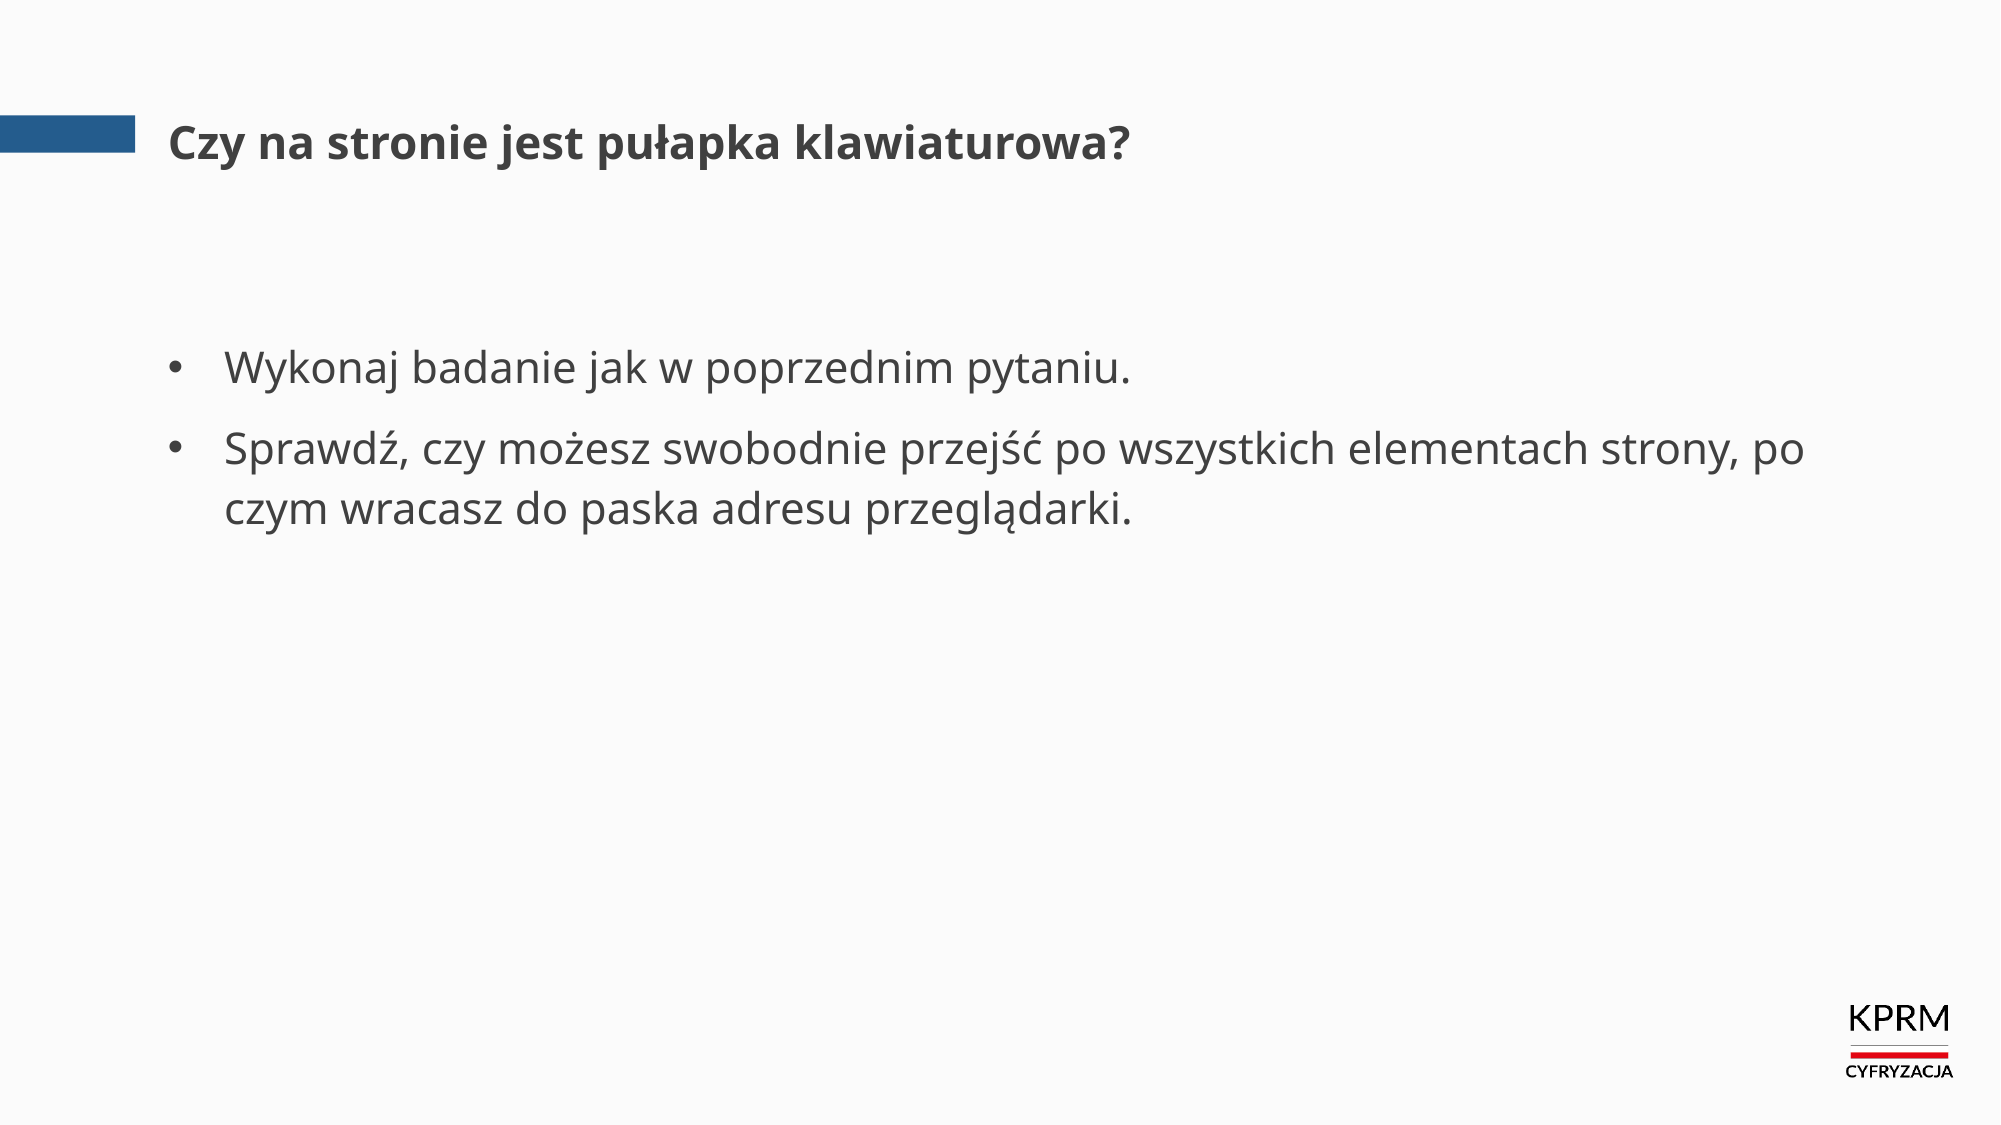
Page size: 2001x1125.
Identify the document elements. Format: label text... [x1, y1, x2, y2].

title Czy na stronie jest pułapka klawiaturowa? [152, 98, 1886, 256]
list Wykonaj badanie jak w poprzednim pytaniu. Sprawdź, czy możesz swobodnie przejść po wszystkich elementach strony, po czym wracasz do paska adresu przeglądarki. [152, 325, 1835, 918]
picture [1801, 943, 1997, 1125]
